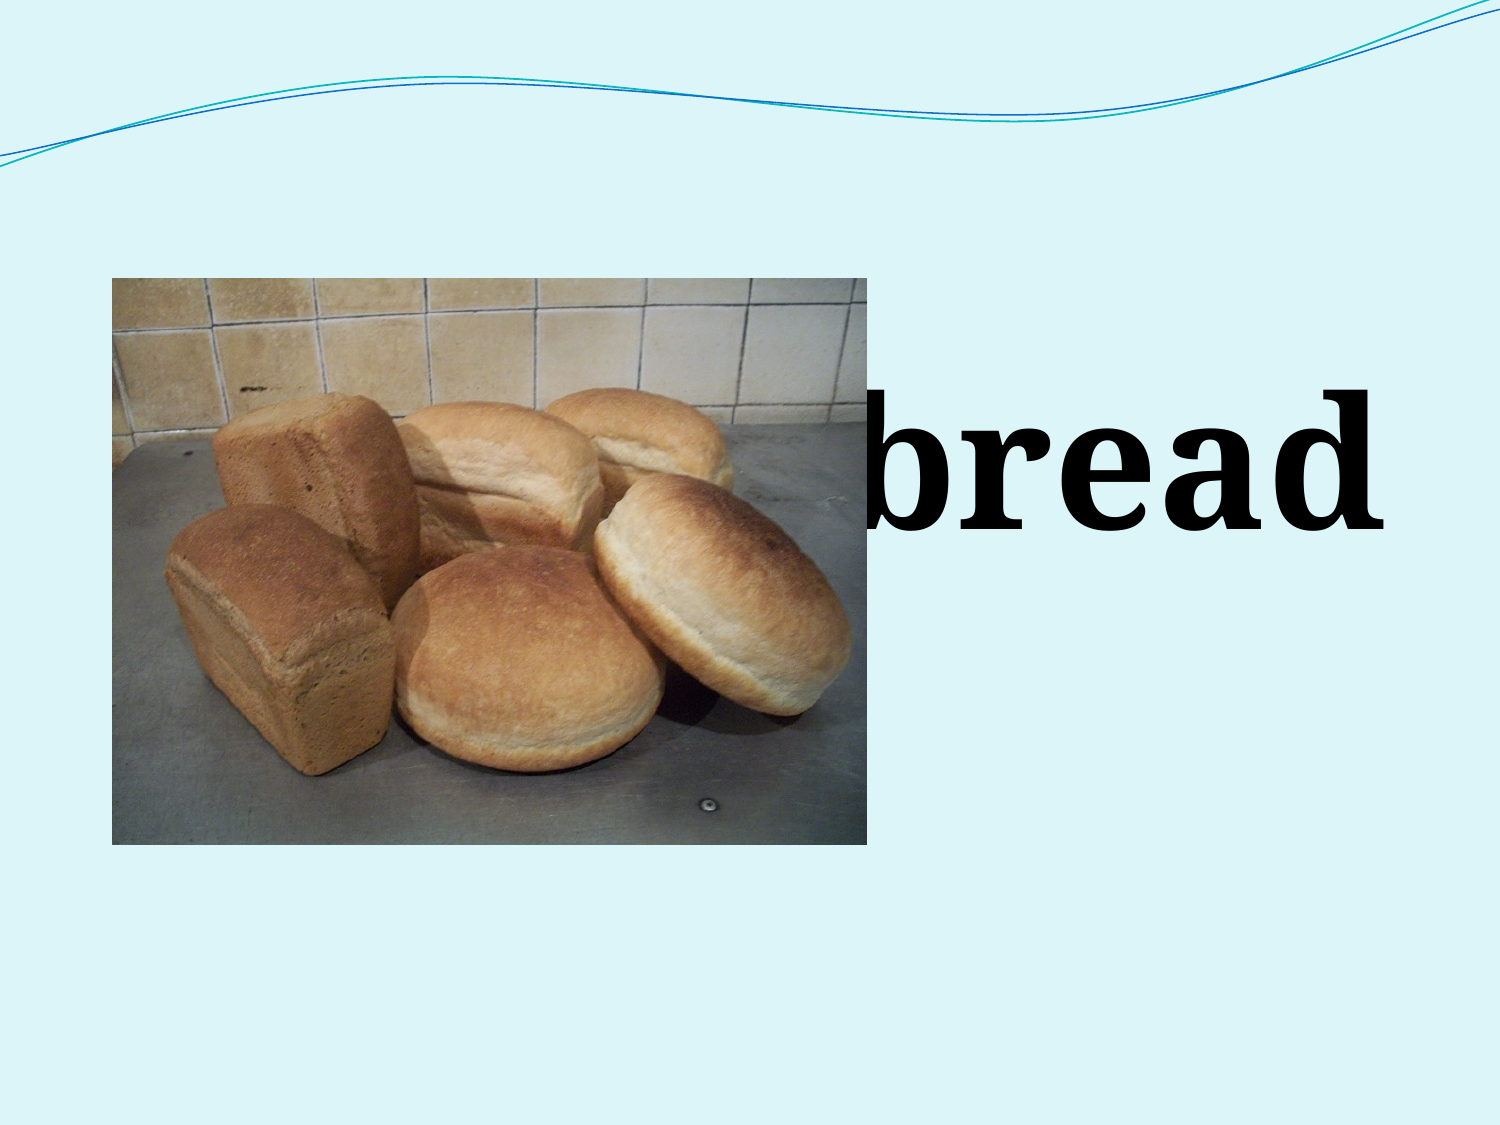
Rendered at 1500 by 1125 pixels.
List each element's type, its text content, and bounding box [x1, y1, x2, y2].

picture [111, 278, 867, 845]
list bread [0, 82, 1402, 1005]
